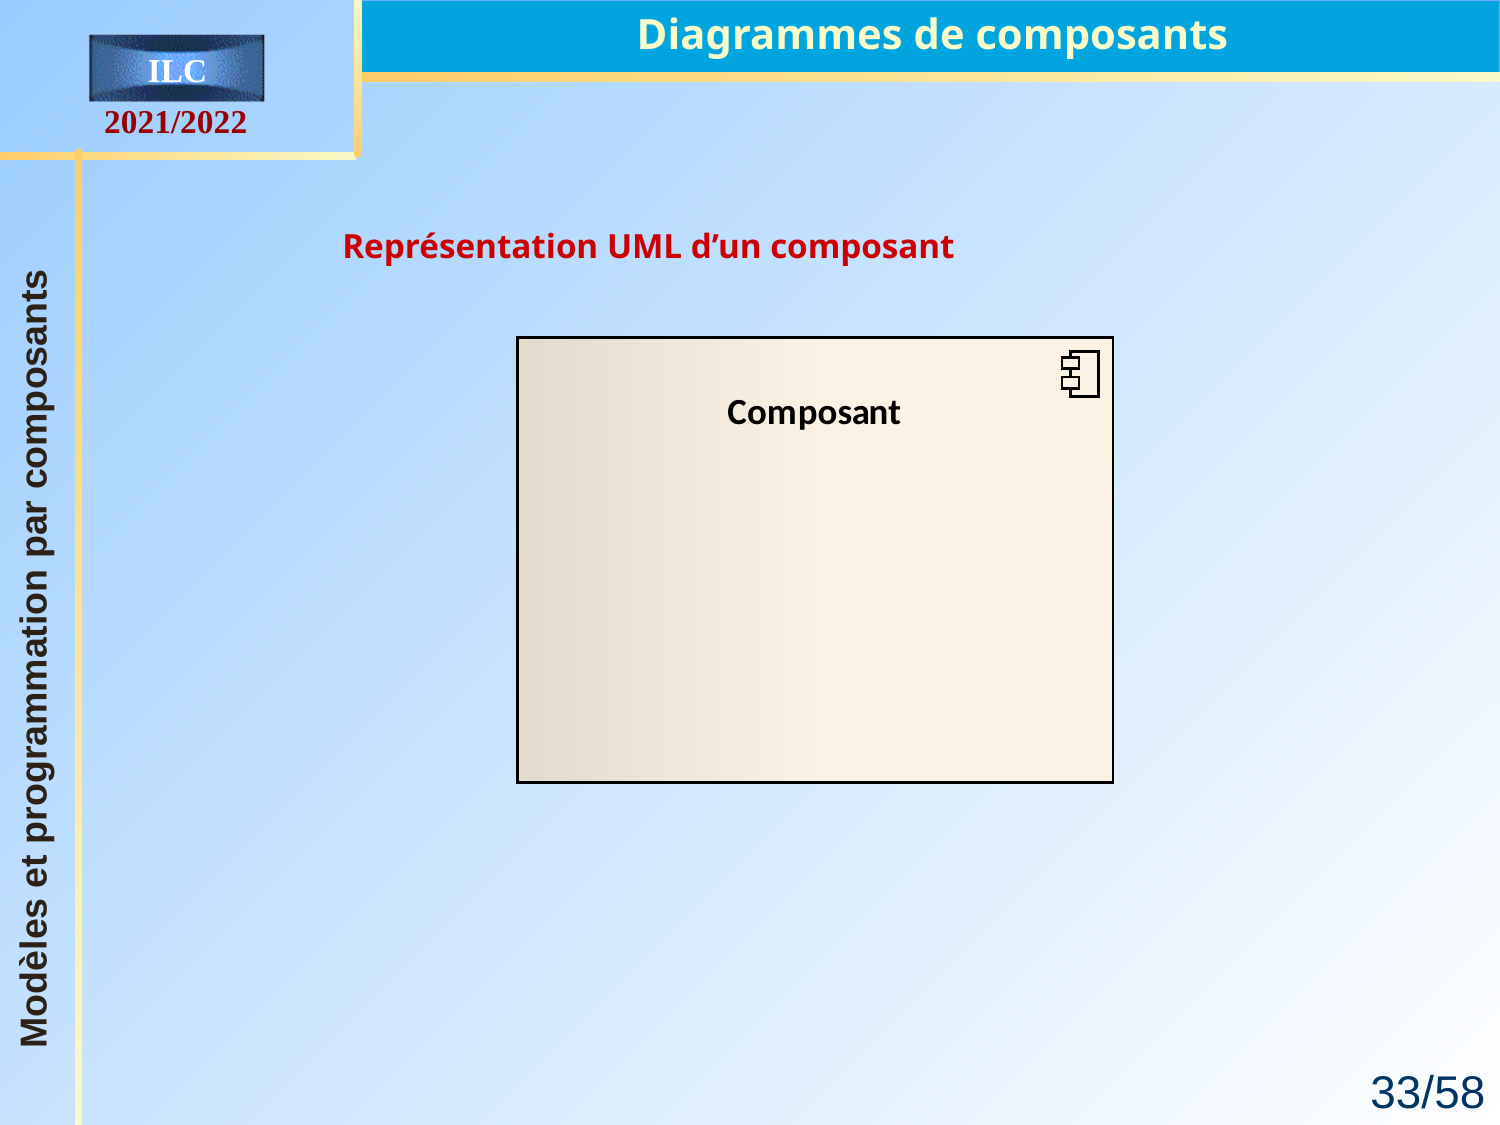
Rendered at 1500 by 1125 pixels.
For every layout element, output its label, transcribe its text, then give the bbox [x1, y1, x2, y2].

text_box Représentation UML d’un composant [327, 217, 1313, 273]
text_box Diagrammes de composants [365, 0, 1500, 65]
picture [61, 18, 295, 119]
picture [474, 294, 1159, 857]
